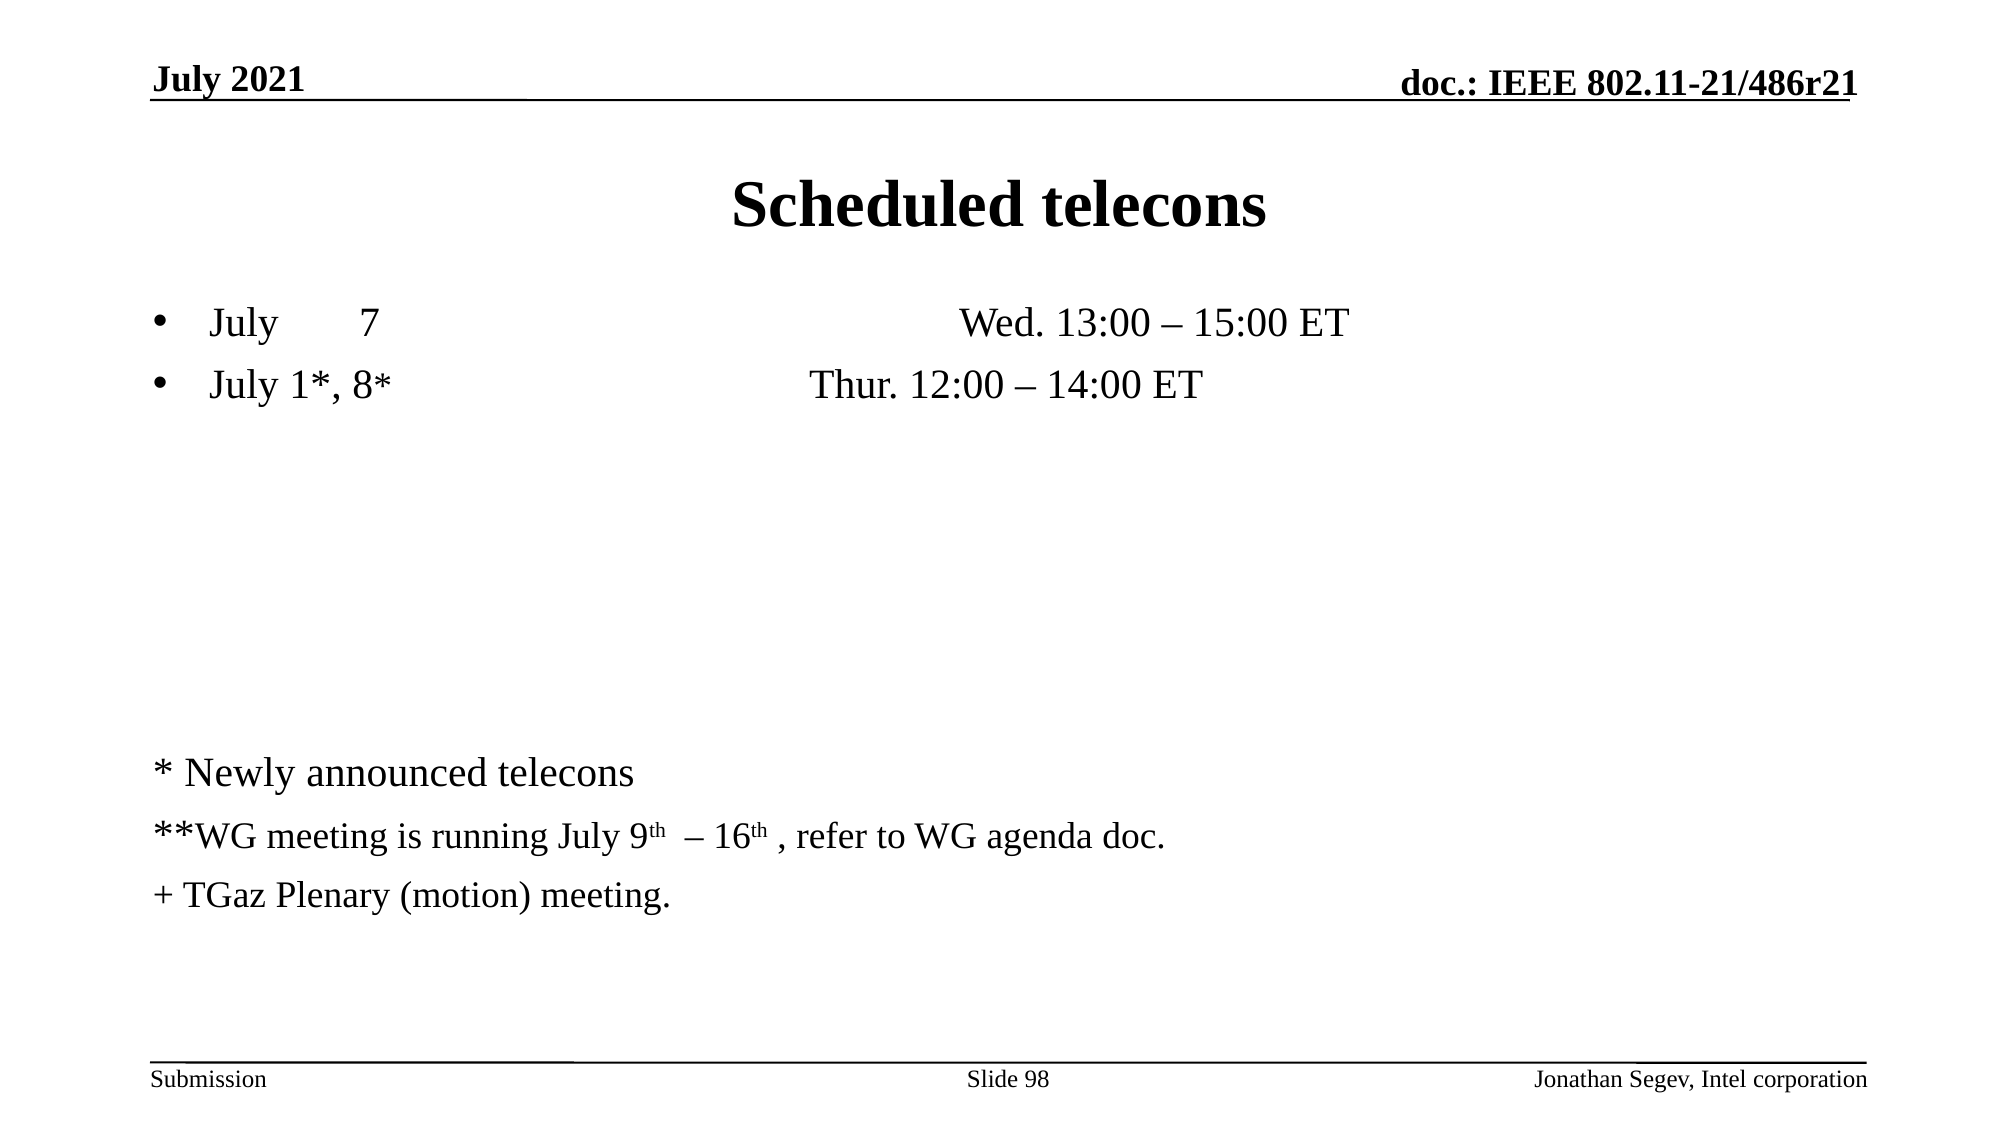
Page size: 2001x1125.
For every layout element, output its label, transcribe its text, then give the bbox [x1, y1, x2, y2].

list July 7 Wed. 13:00 – 15:00 ET July 1*, 8* Thur. 12:00 – 14:00 ET * Newly announced telecons **WG meeting is running July 9th – 16th , refer to WG agenda doc. + TGaz Plenary (motion) meeting. [137, 286, 1838, 1000]
slide_number Slide 98 [950, 1061, 1067, 1123]
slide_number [152, 54, 563, 100]
title Scheduled telecons [149, 112, 1850, 288]
footer Jonathan Segev, Intel corporation [1171, 1061, 1869, 1093]
